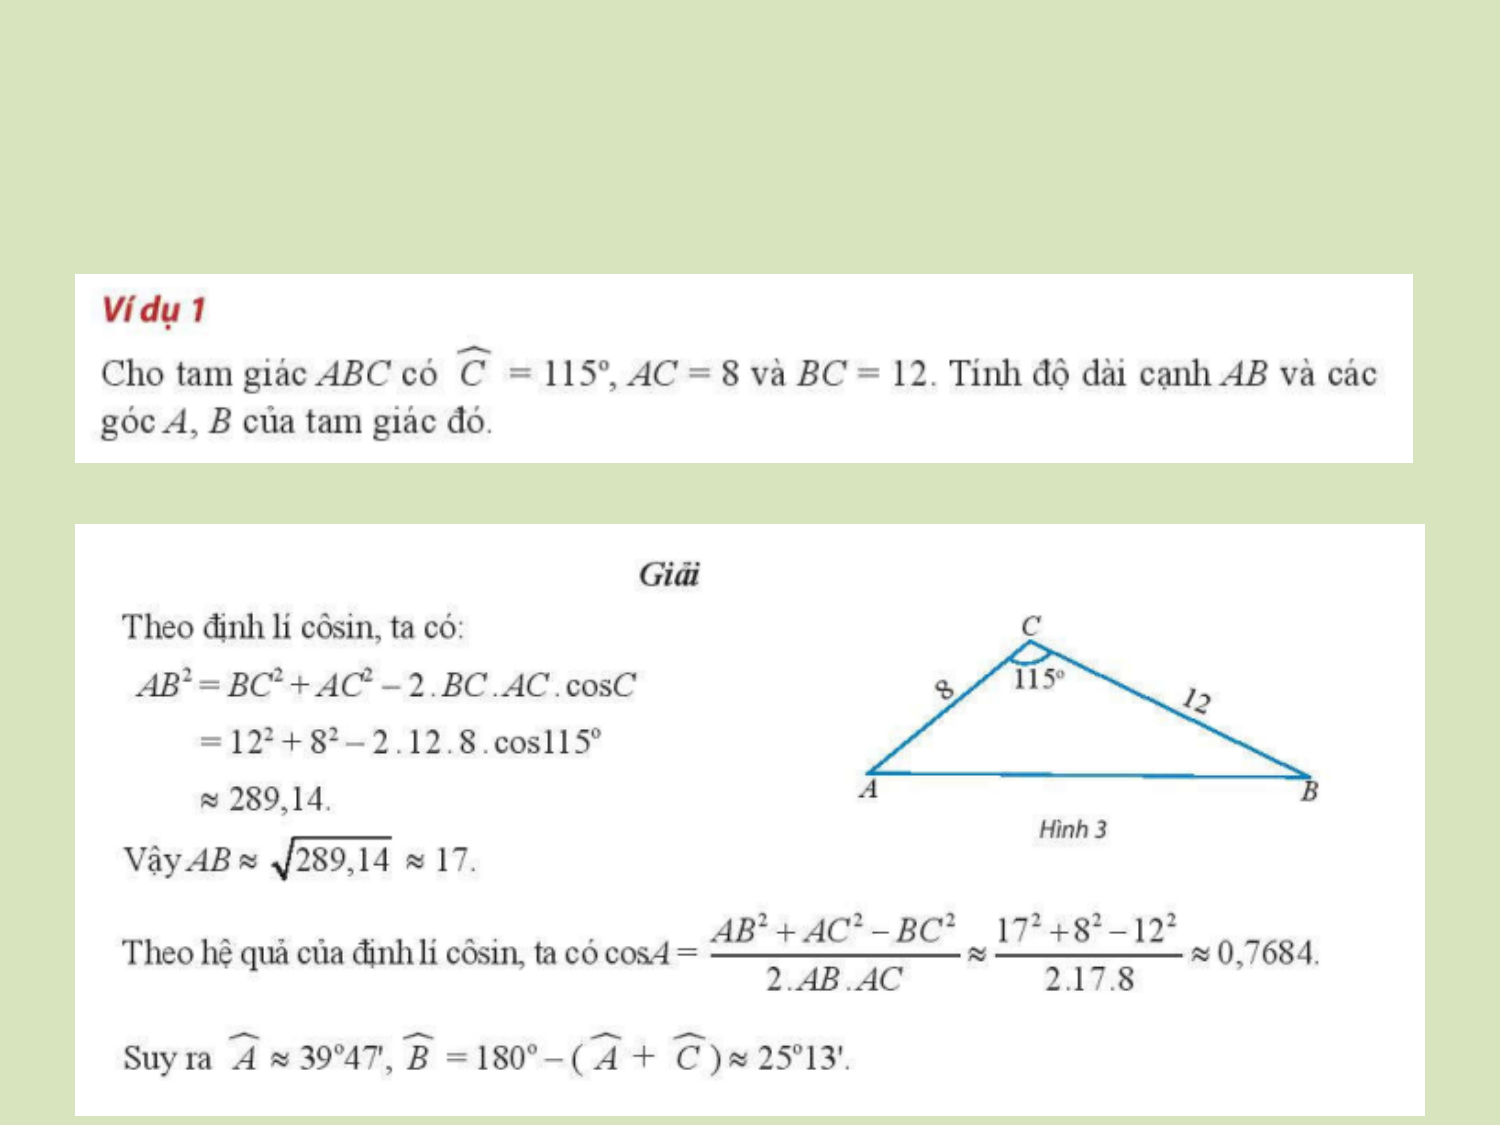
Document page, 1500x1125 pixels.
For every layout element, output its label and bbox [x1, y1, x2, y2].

picture [74, 274, 1414, 463]
picture [74, 524, 1426, 1116]
